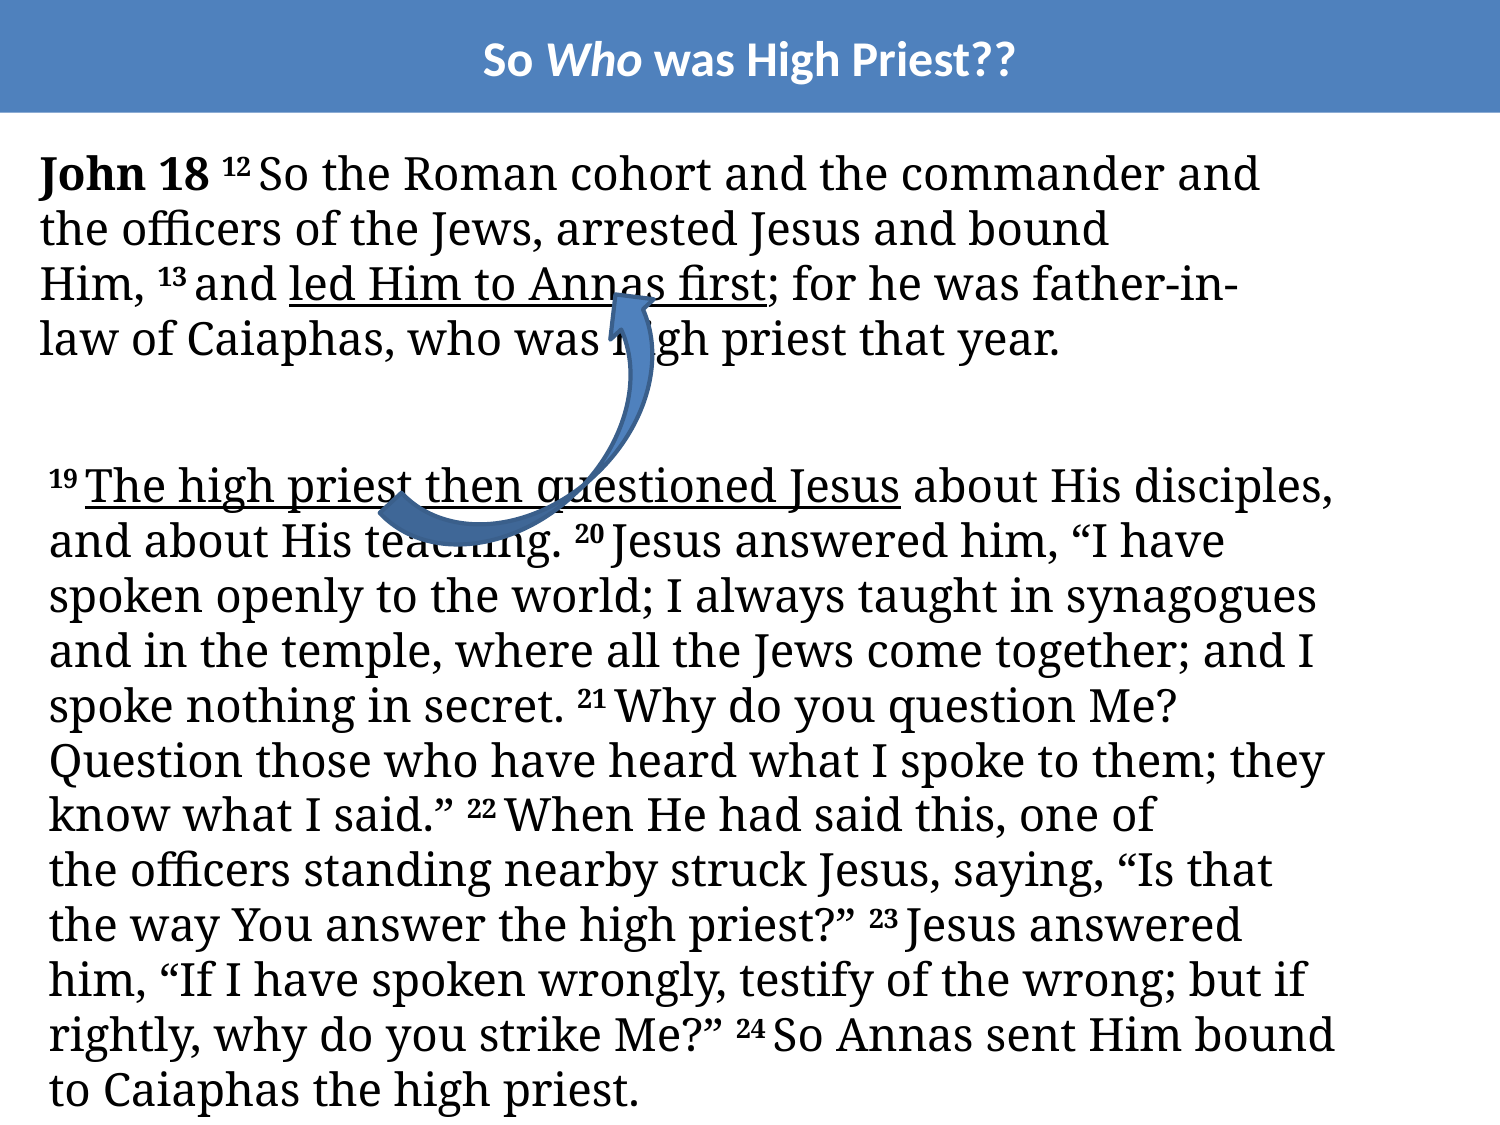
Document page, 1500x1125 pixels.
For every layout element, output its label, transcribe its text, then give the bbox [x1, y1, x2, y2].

text_box John 18 12 So the Roman cohort and the commander and the officers of the Jews, arrested Jesus and bound Him, 13 and led Him to Annas first; for he was father-in-law of Caiaphas, who was high priest that year. [24, 137, 1288, 373]
text_box So Who was High Priest?? [0, 0, 1500, 115]
text_box [377, 292, 656, 547]
text_box 19 The high priest then questioned Jesus about His disciples, and about His teaching. 20 Jesus answered him, “I have spoken openly to the world; I always taught in synagogues and in the temple, where all the Jews come together; and I spoke nothing in secret. 21 Why do you question Me? Question those who have heard what I spoke to them; they know what I said.” 22 When He had said this, one of the officers standing nearby struck Jesus, saying, “Is that the way You answer the high priest?” 23 Jesus answered him, “If I have spoken wrongly, testify of the wrong; but if rightly, why do you strike Me?” 24 So Annas sent Him bound to Caiaphas the high priest. [33, 448, 1363, 1124]
